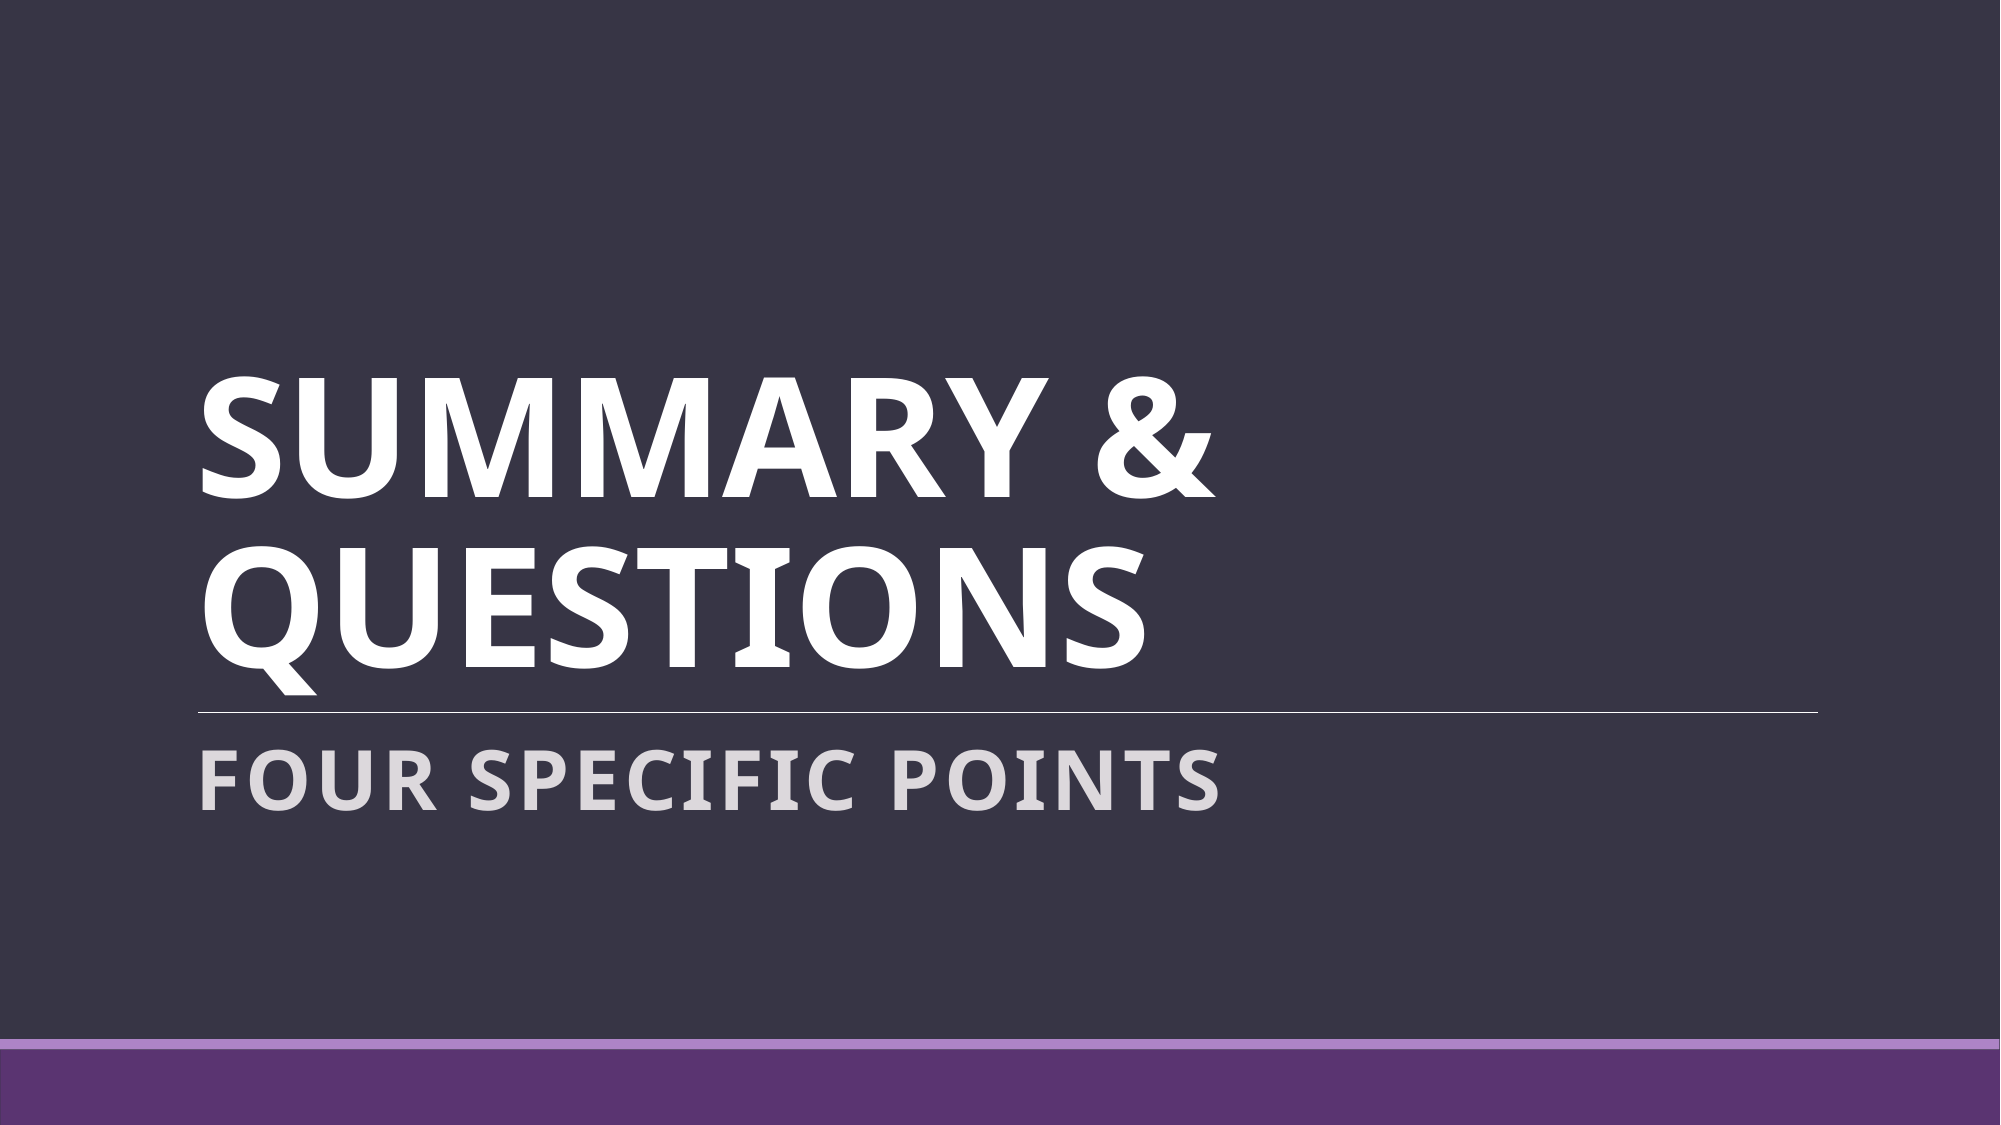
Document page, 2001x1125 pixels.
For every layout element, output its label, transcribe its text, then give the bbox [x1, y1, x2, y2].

subtitle Four Specific Points [180, 730, 1831, 919]
title SUMMARY & QUESTIONS [180, 124, 1830, 710]
